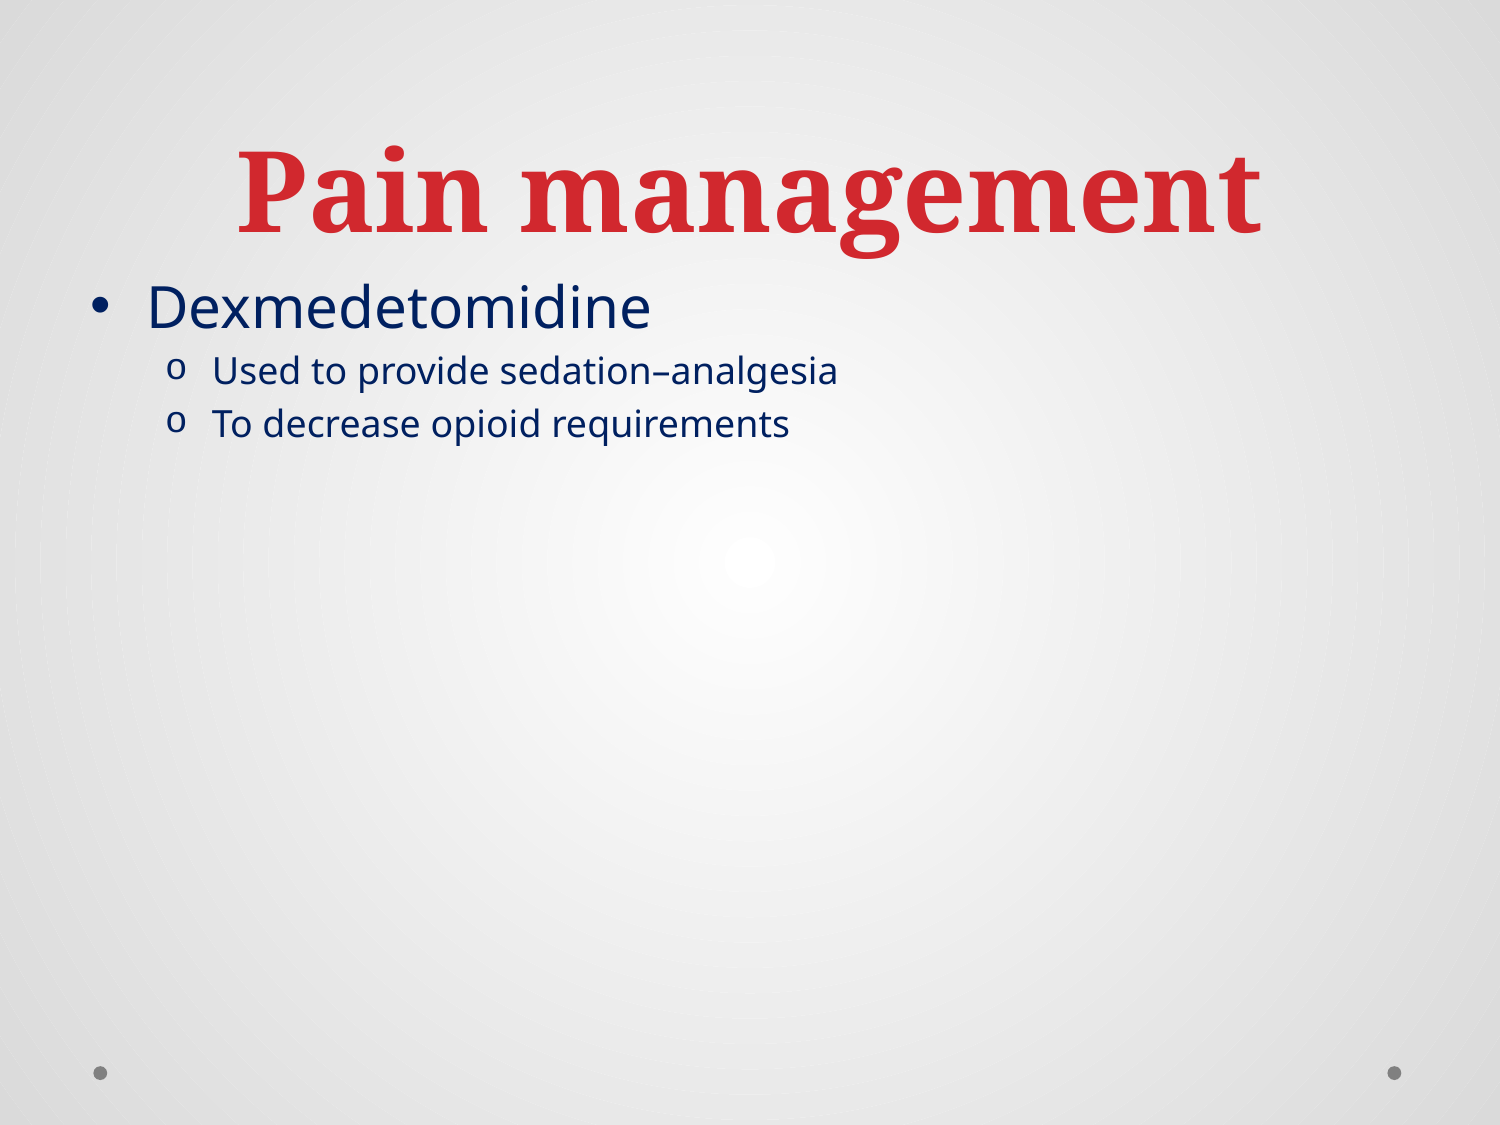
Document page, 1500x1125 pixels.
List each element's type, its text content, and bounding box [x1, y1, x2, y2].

title Pain management [75, 0, 1425, 262]
list Dexmedetomidine Used to provide sedation–analgesia To decrease opioid requirements [75, 262, 1425, 1005]
